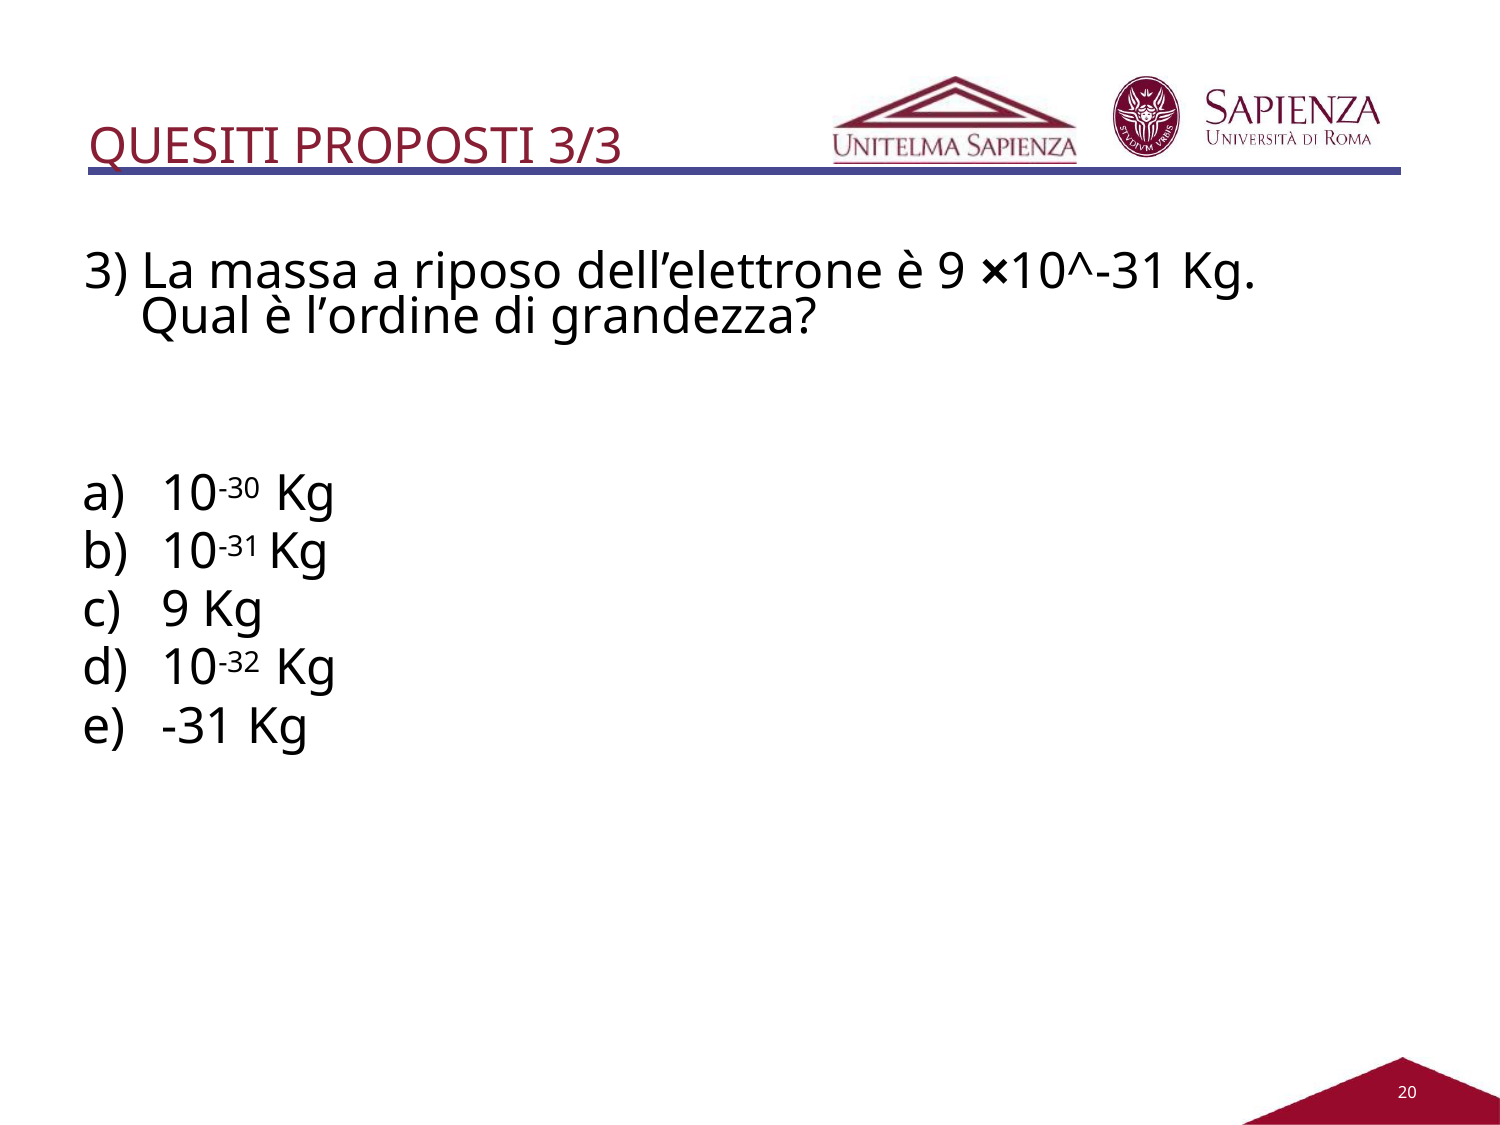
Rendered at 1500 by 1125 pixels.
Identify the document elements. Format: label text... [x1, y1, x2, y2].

picture [832, 76, 1077, 113]
text_box QUESITI PROPOSTI 3/3 3) La massa a riposo dell’elettrone è 9 ×10^-31 Kg. Qual è l’ordine di grandezza? a) 10-30 Kg b) 10-31 Kg c) 9 Kg d) 10-32 Kg e) -31 Kg [82, 113, 1339, 753]
picture [1241, 1057, 1500, 1125]
picture [1104, 66, 1414, 164]
text_box 20 [1395, 1081, 1420, 1102]
